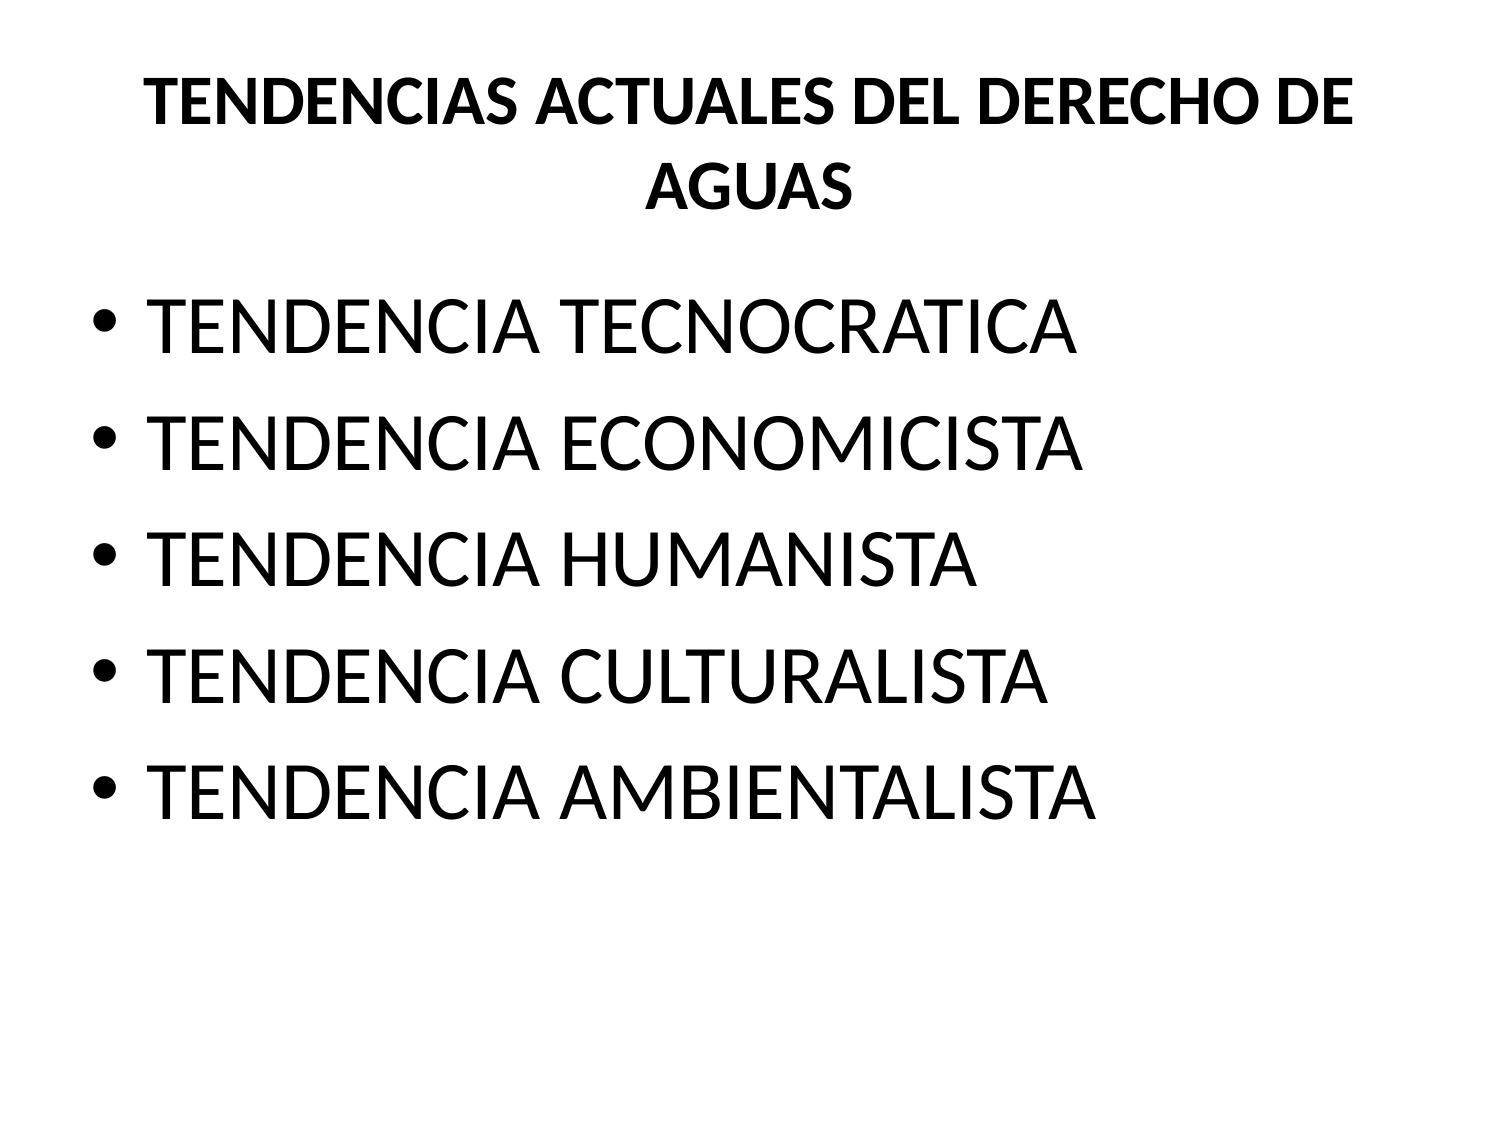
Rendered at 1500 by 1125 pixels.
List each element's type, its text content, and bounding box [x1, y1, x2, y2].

title TENDENCIAS ACTUALES DEL DERECHO DE AGUAS [75, 45, 1425, 233]
list TENDENCIA TECNOCRATICA TENDENCIA ECONOMICISTA TENDENCIA HUMANISTA TENDENCIA CULTURALISTA TENDENCIA AMBIENTALISTA [75, 262, 1425, 1005]
